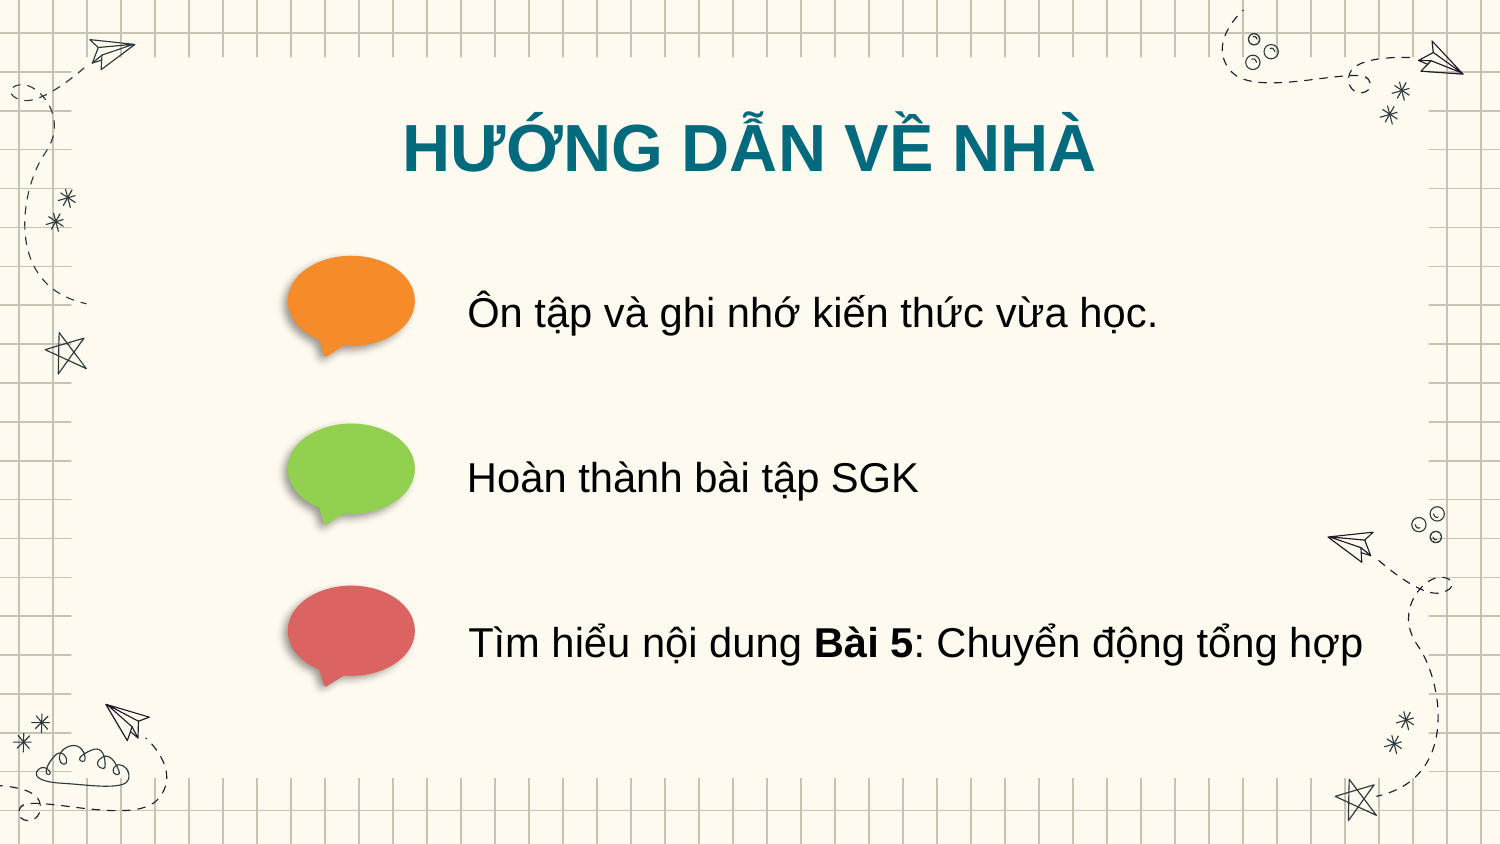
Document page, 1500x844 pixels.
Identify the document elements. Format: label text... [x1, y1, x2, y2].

text_box Tìm hiểu nội dung Bài 5: Chuyển động tổng hợp [453, 608, 1379, 673]
title HƯỚNG DẪN VỀ NHÀ [118, 107, 1382, 183]
text_box [287, 423, 415, 525]
text_box Ôn tập và ghi nhớ kiến thức vừa học. [452, 278, 1174, 344]
text_box [287, 255, 415, 357]
text_box Hoàn thành bài tập SGK [452, 443, 935, 509]
text_box [287, 585, 415, 687]
